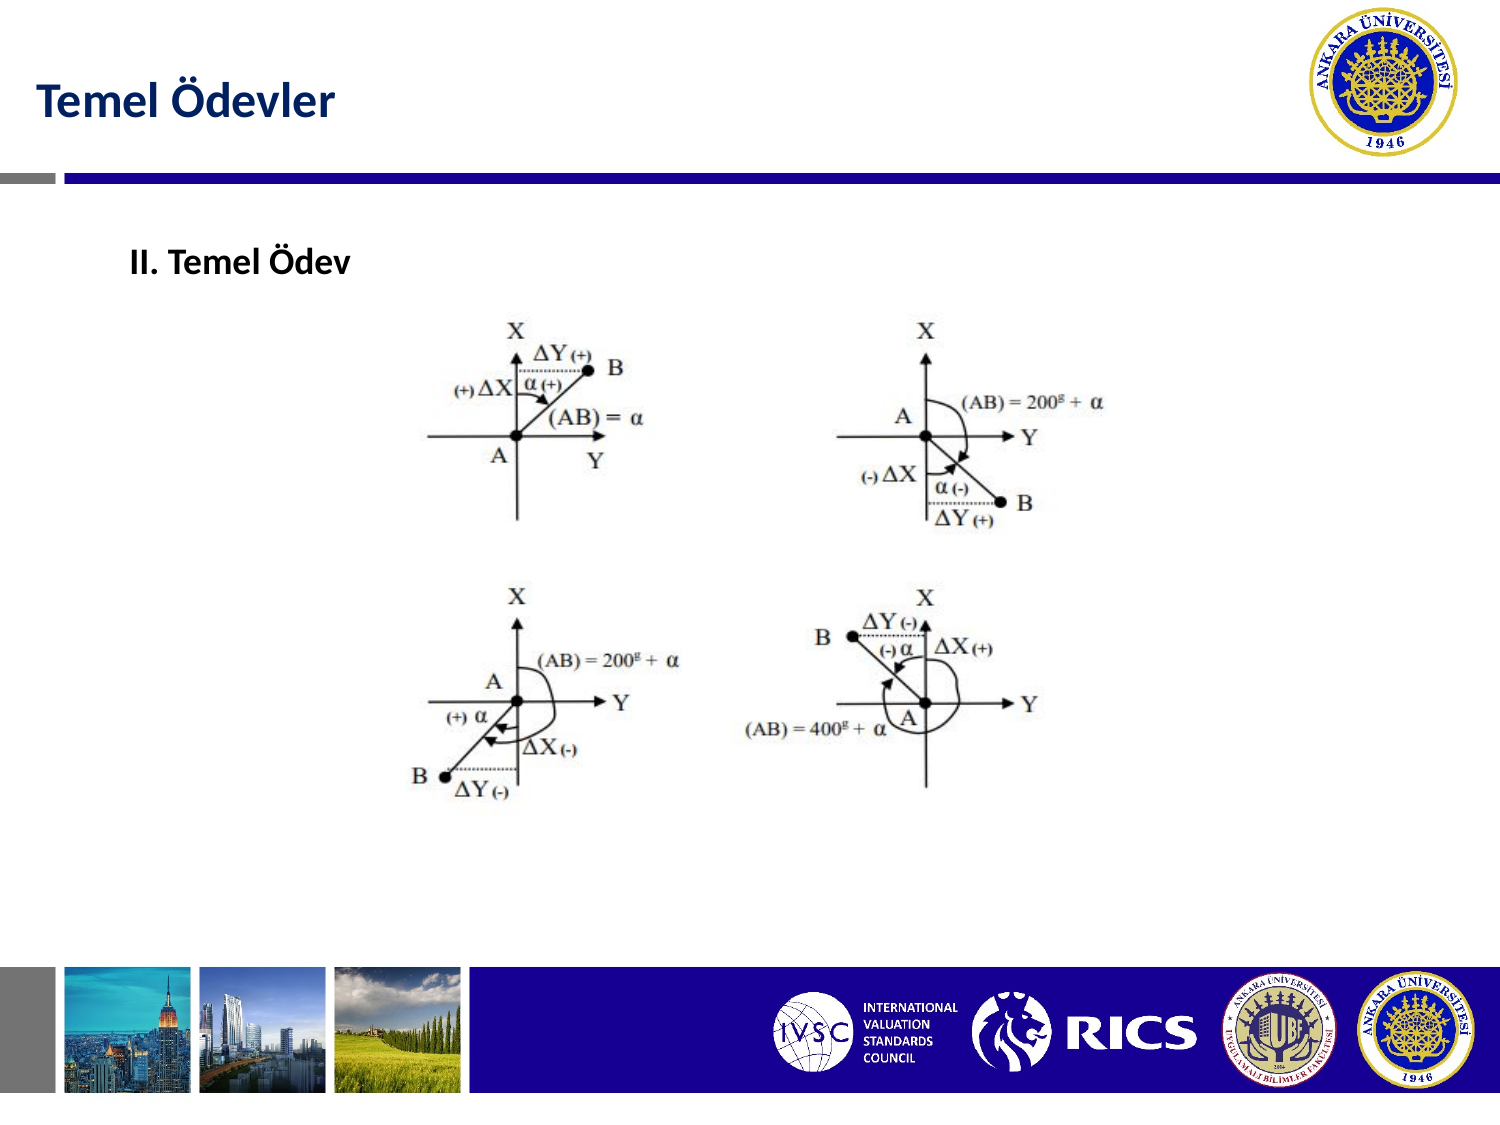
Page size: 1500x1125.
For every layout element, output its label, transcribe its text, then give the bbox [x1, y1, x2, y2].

text_box II. Temel Ödev [114, 206, 1355, 289]
text_box Temel Ödevler [21, 59, 1065, 135]
picture [0, 0, 1500, 1125]
